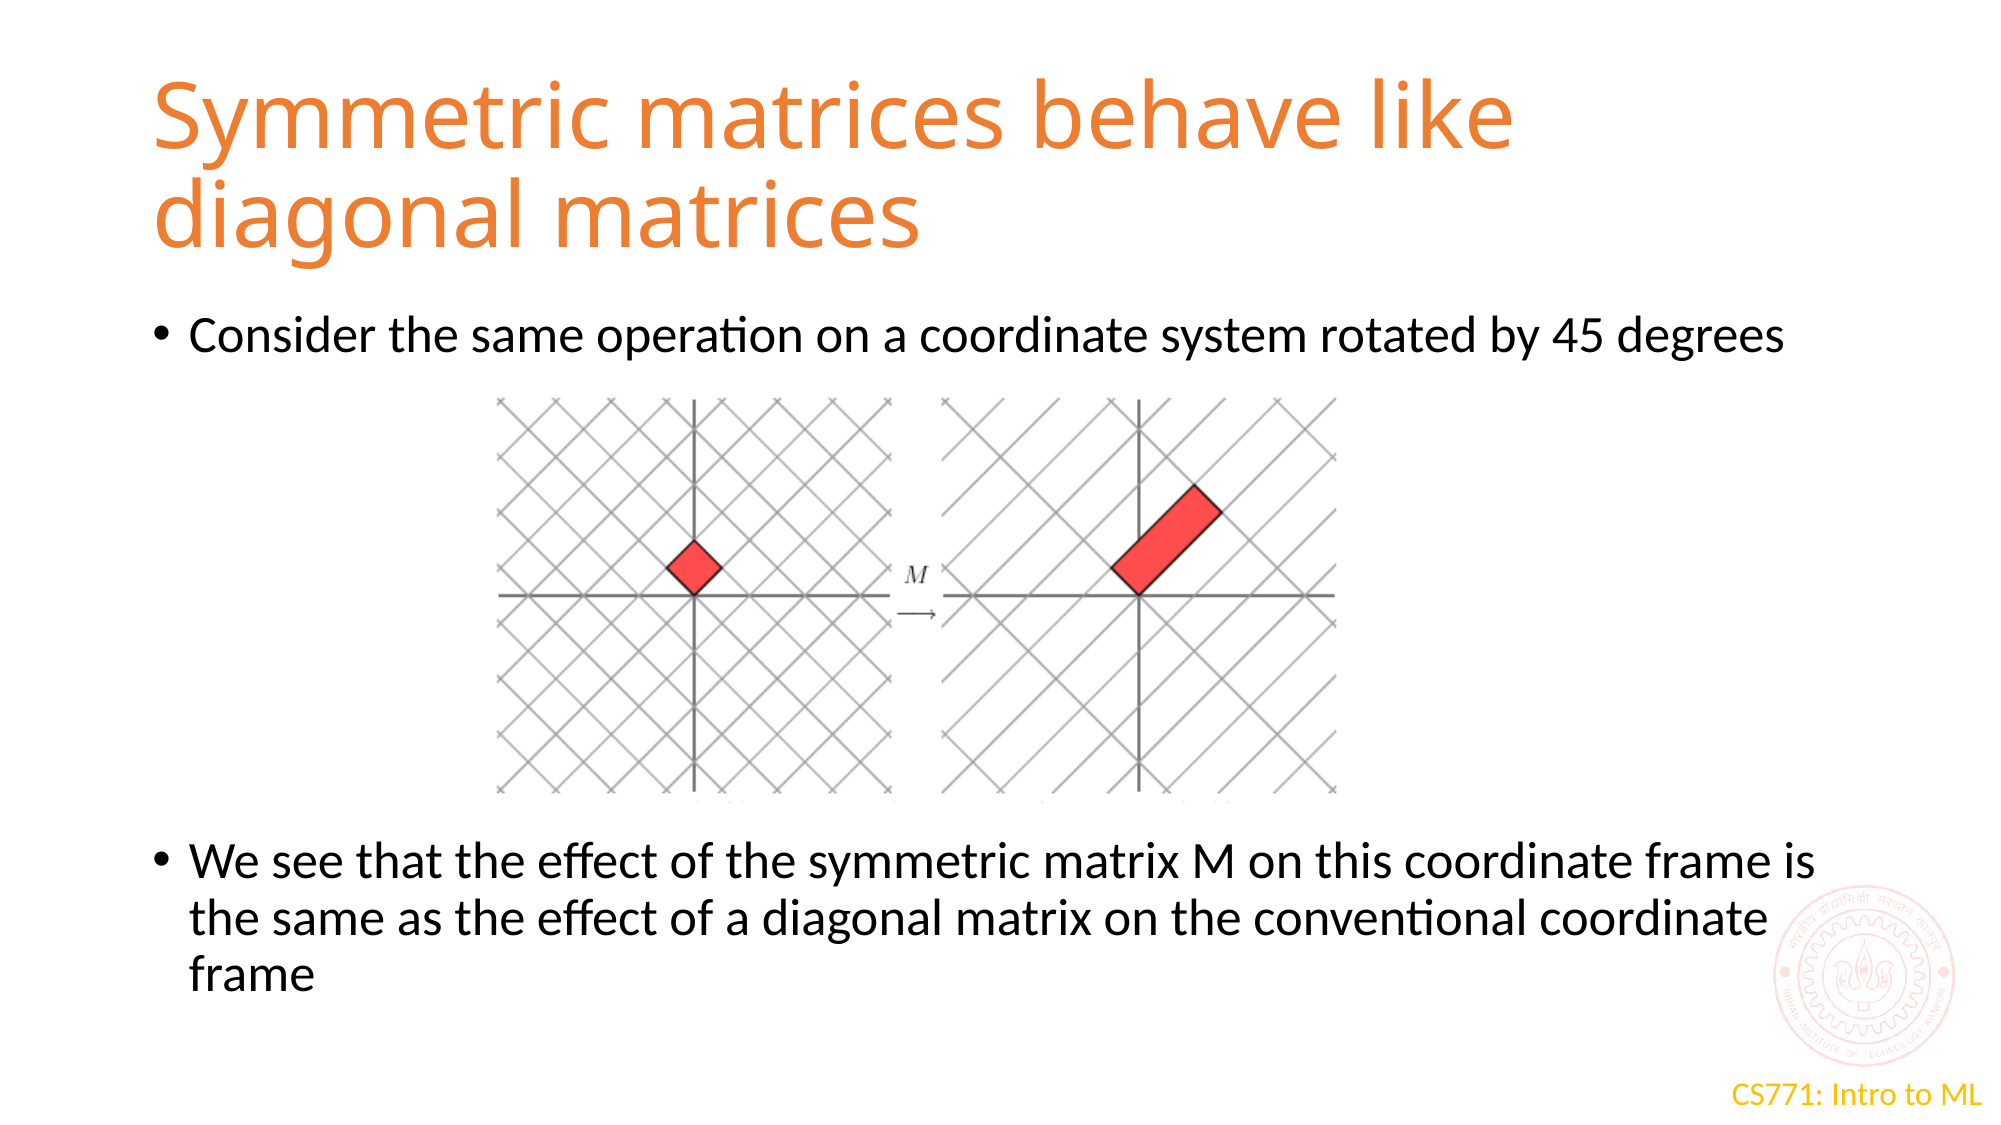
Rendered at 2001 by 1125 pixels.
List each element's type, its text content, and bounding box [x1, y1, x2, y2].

list Consider the same operation on a coordinate system rotated by 45 degrees We see that the effect of the symmetric matrix M on this coordinate frame is the same as the effect of a diagonal matrix on the conventional coordinate frame [137, 299, 1863, 1014]
title Symmetric matrices behave like diagonal matrices [137, 59, 1863, 278]
picture [491, 392, 1349, 803]
